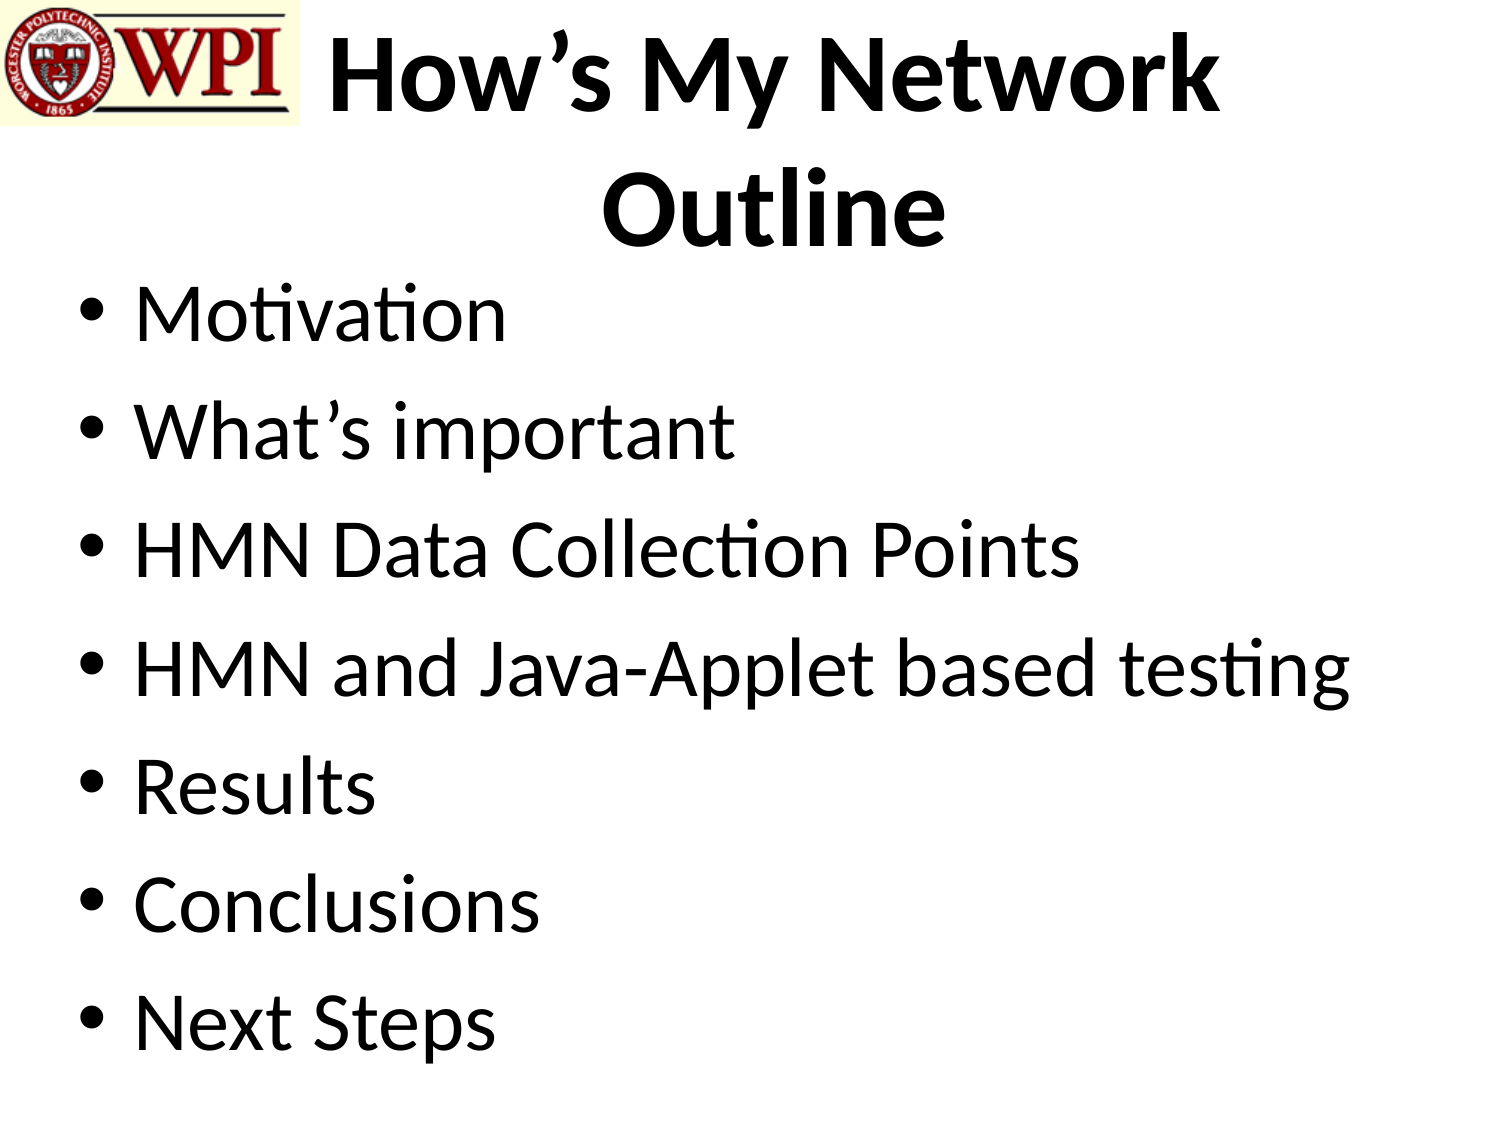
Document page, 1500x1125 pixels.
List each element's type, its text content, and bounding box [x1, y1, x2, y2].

title How’s My Network Outline [99, 87, 1450, 180]
picture [0, 0, 301, 126]
list Motivation What’s important HMN Data Collection Points HMN and Java-Applet based testing Results Conclusions Next Steps [62, 249, 1413, 1088]
